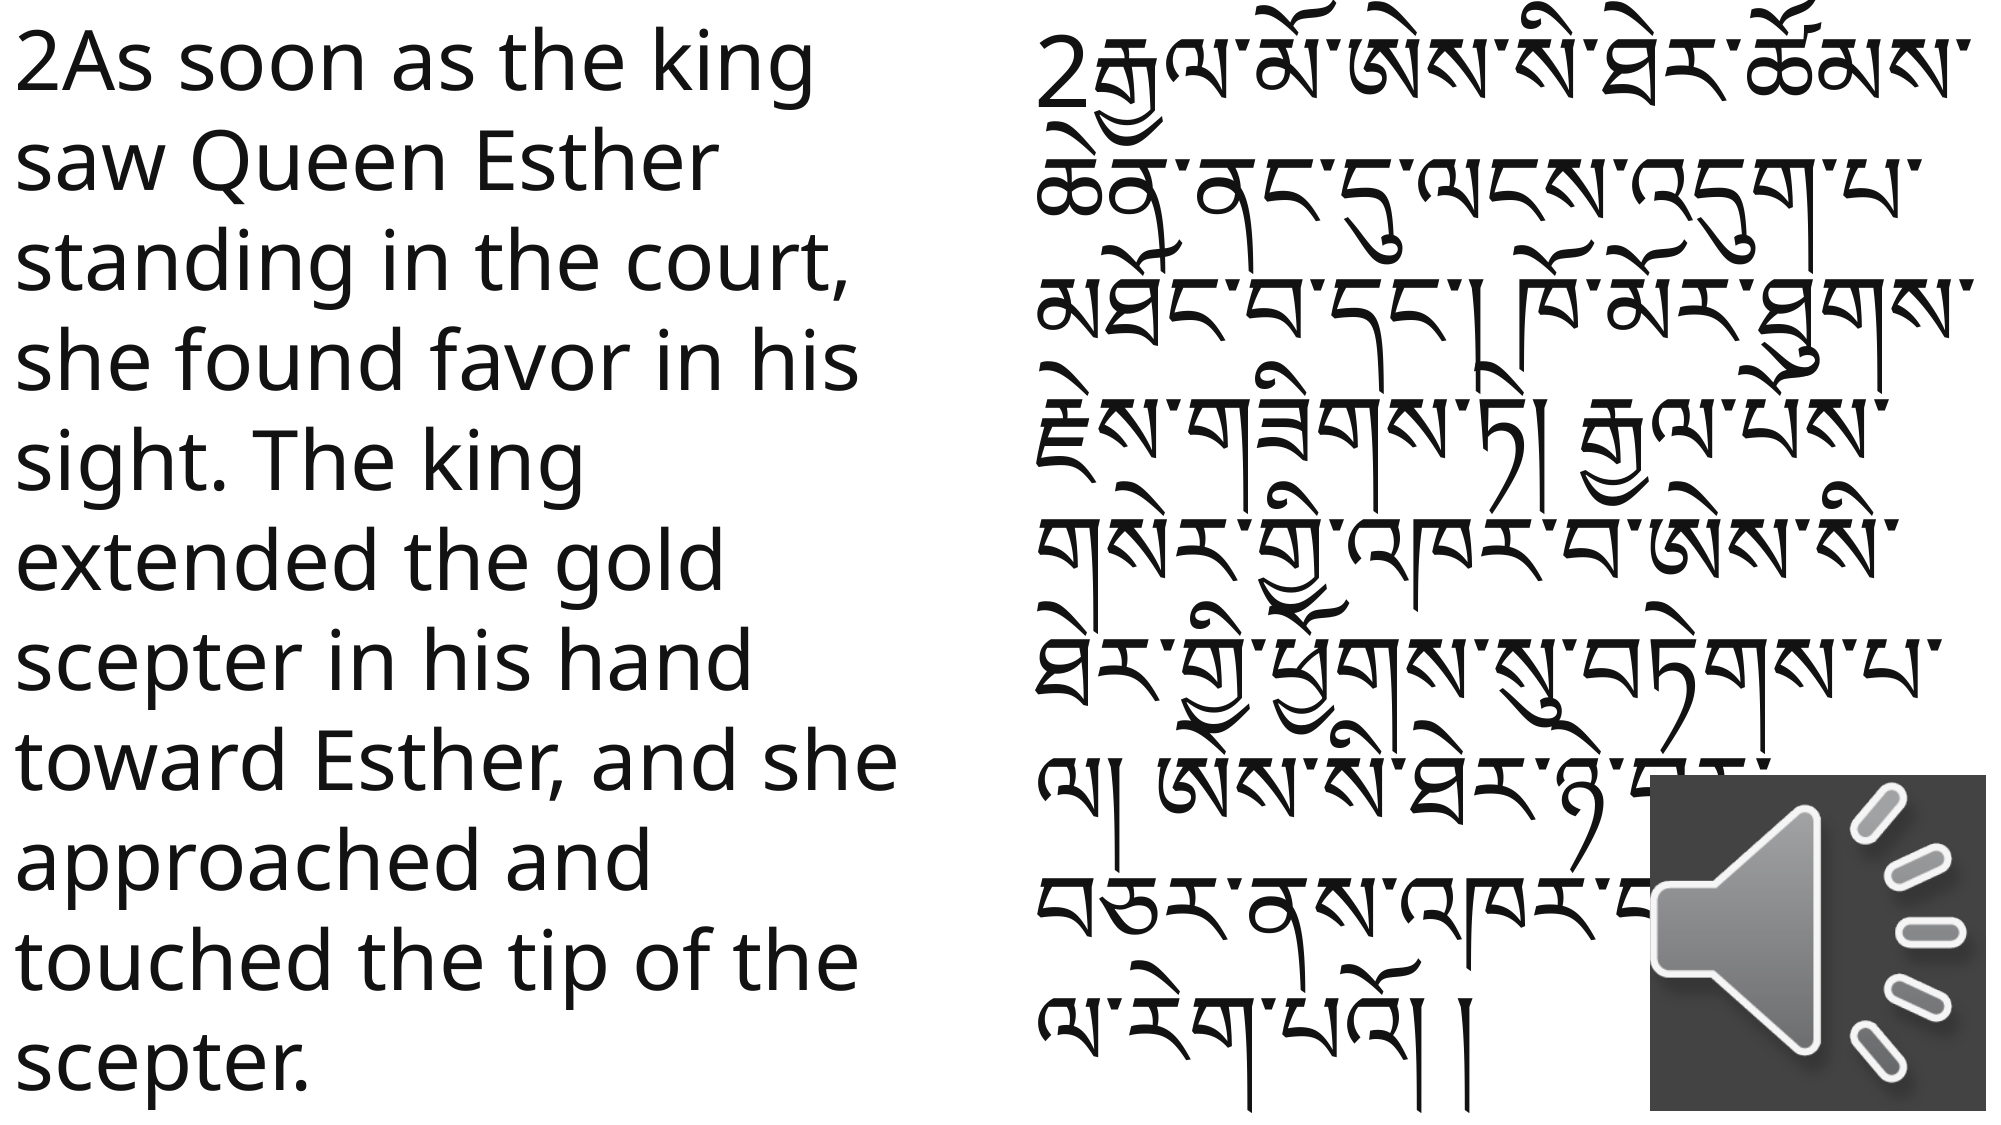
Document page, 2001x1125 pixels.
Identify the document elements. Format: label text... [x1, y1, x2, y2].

text_box 2རྒྱལ་མོ་ཨེས་སི་ཐེར་ཚོམས་ཆེན་ནང་དུ་ལངས་འདུག་པ་མཐོང་བ་དང་། ཁོ་མོར་ཐུགས་རྗེས་གཟིགས་ཏེ། རྒྱལ་པོས་གསེར་གྱི་འཁར་བ་ཨེས་སི་ཐེར་གྱི་ཕྱོགས་སུ་བཏེགས་པ་ལ། ཨེས་སི་ཐེར་ཉེ་བར་བཅར་ནས་འཁར་བའི་མགོ་ལ་རེག་པའོ། ། [1019, 0, 2000, 1125]
text_box 2As soon as the king saw Queen Esther standing in the court, she found favor in his sight. The king extended the gold scepter in his hand toward Esther, and she approached and touched the tip of the scepter. [0, 0, 981, 1125]
picture [1648, 773, 1987, 1112]
